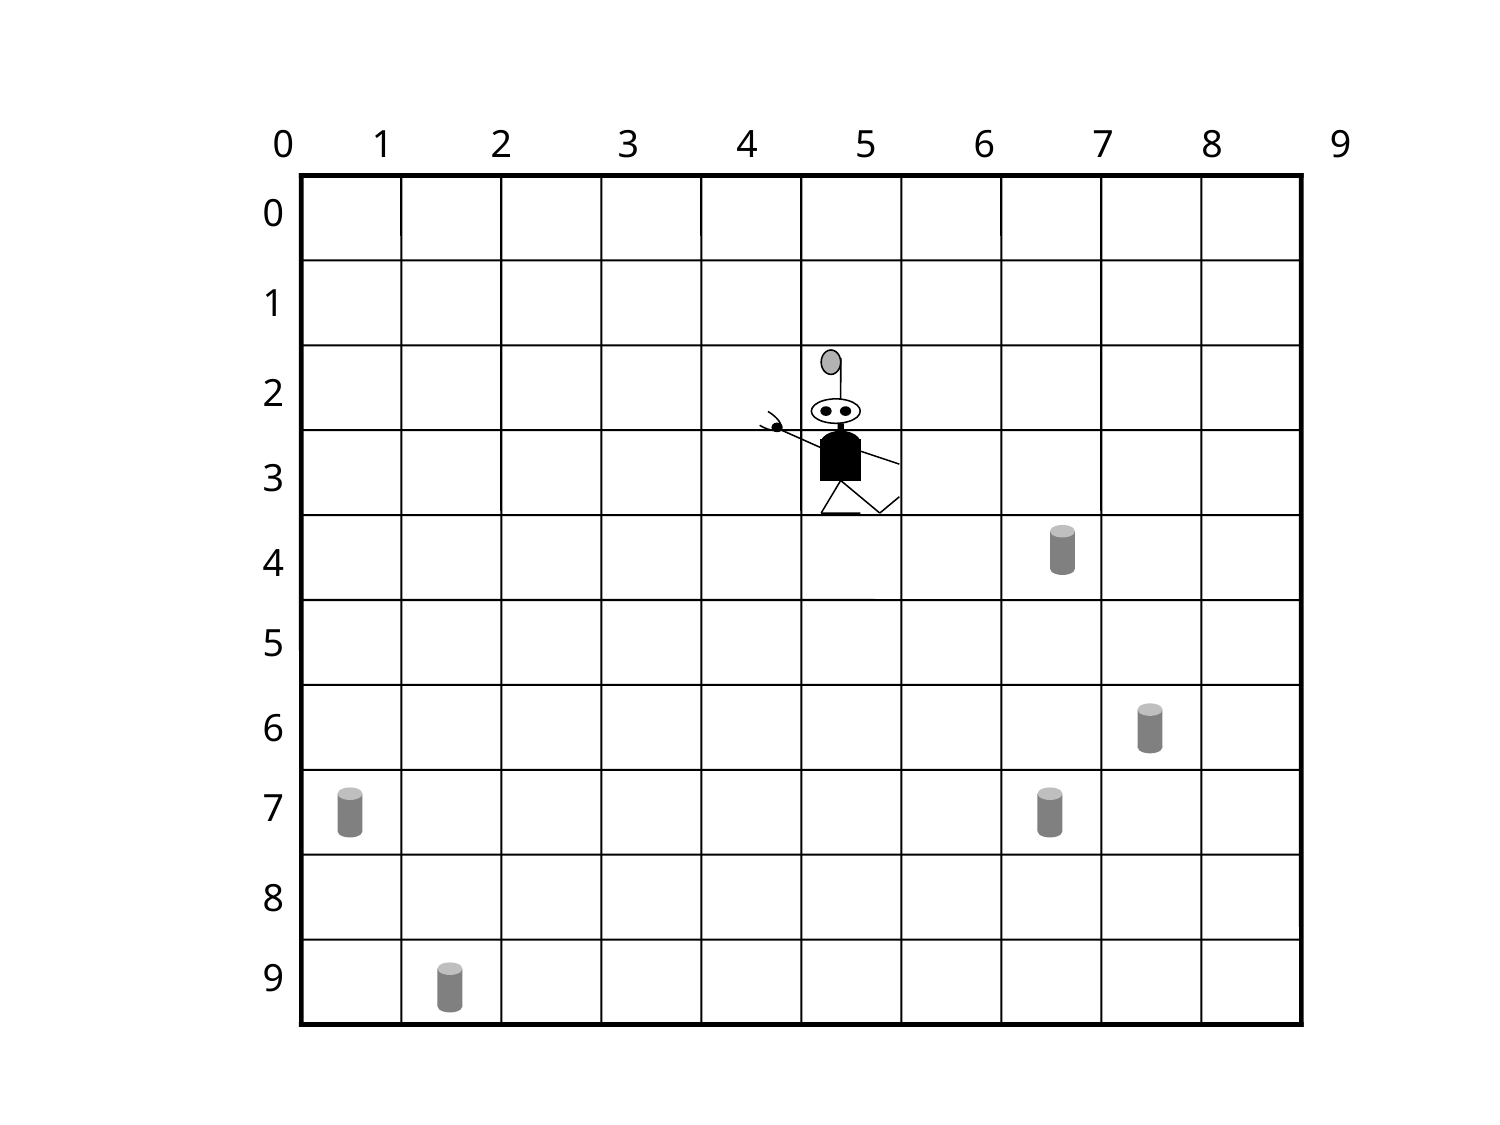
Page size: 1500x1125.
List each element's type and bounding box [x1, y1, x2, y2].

text_box [212, 62, 1338, 1051]
